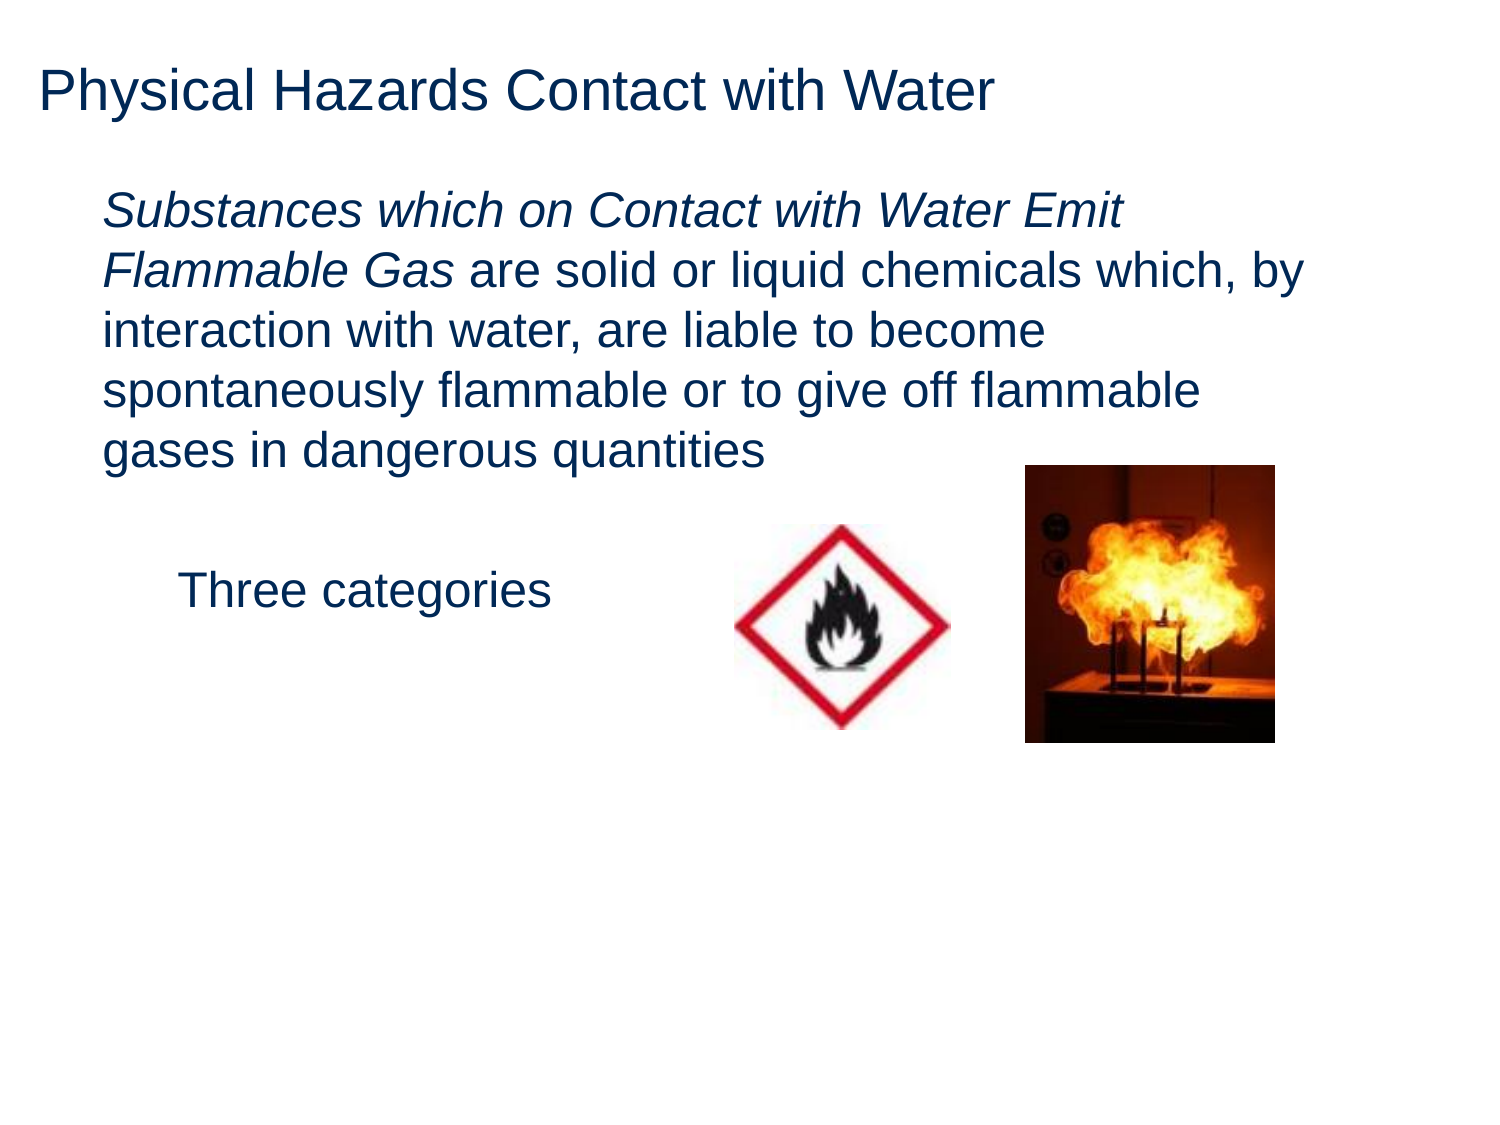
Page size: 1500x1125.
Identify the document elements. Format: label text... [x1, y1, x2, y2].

picture [734, 524, 951, 731]
list Substances which on Contact with Water Emit Flammable Gas are solid or liquid chemicals which, by interaction with water, are liable to become spontaneously flammable or to give off flammable gases in dangerous quantities Three categories [87, 170, 1350, 800]
title Physical Hazards Contact with Water [24, 45, 1388, 125]
picture [1024, 465, 1275, 743]
